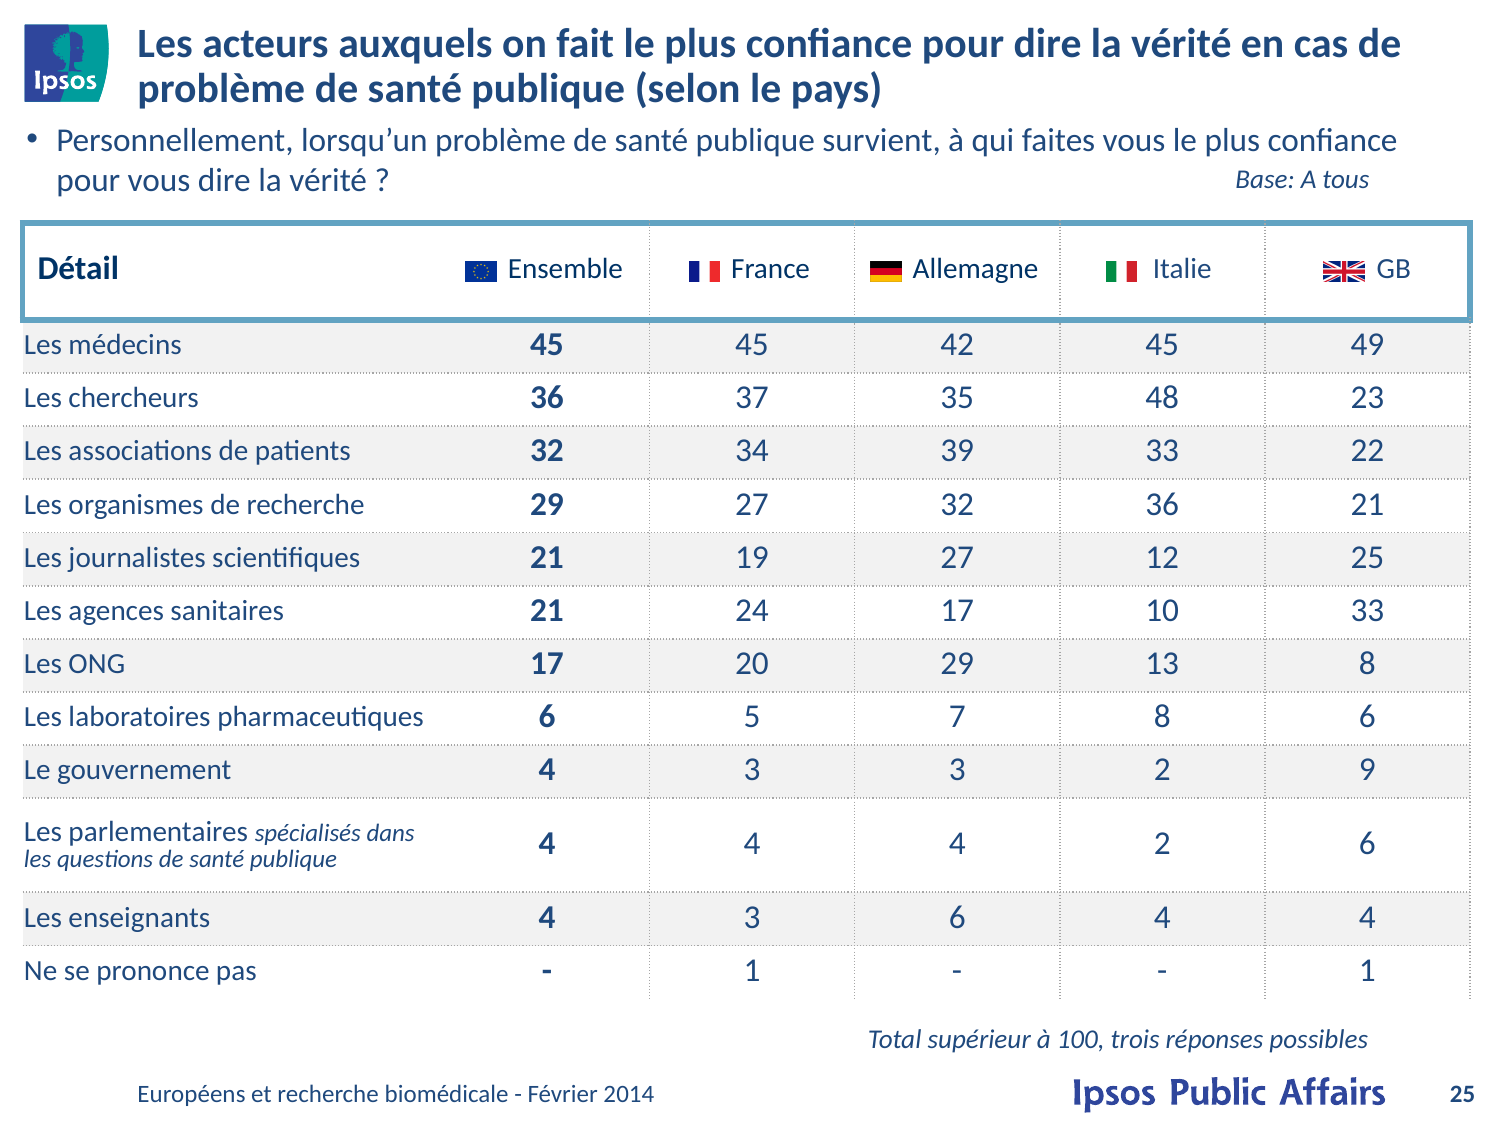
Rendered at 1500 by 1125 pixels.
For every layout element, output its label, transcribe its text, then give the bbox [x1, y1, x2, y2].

table_cell - [1060, 946, 1265, 999]
table_cell 20 [649, 639, 855, 692]
table_cell 7 [855, 692, 1060, 745]
picture [870, 261, 902, 282]
table_header Allemagne [855, 226, 1060, 317]
table_cell Le gouvernement [23, 745, 444, 798]
table_cell 3 [649, 745, 855, 798]
table_cell 22 [1265, 426, 1470, 479]
picture [465, 261, 497, 282]
table_cell 34 [649, 426, 855, 479]
table_cell 29 [855, 639, 1060, 692]
table_cell 24 [649, 586, 855, 639]
table_cell 35 [855, 373, 1060, 426]
table_cell 4 [444, 892, 649, 946]
table_header Italie [1060, 226, 1265, 317]
table_cell 23 [1265, 373, 1470, 426]
table_cell 4 [855, 798, 1060, 892]
table_cell Les agences sanitaires [23, 586, 444, 639]
table_cell 3 [855, 745, 1060, 798]
title Les acteurs auxquels on fait le plus confiance pour dire la vérité en cas de problème de santé publique (selon le pays) [137, 15, 1477, 117]
table_cell Les laboratoires pharmaceutiques [23, 692, 444, 745]
table_cell 13 [1060, 639, 1265, 692]
table_cell 6 [1265, 798, 1470, 892]
table_cell 2 [1060, 798, 1265, 892]
table_cell 45 [649, 323, 855, 373]
table_cell 4 [649, 798, 855, 892]
table_cell 37 [649, 373, 855, 426]
table_cell 49 [1265, 323, 1470, 373]
table_cell 8 [1265, 639, 1470, 692]
table_cell 25 [1265, 533, 1470, 586]
table_cell 29 [444, 479, 649, 533]
table_cell Les enseignants [23, 892, 444, 946]
table_cell 17 [444, 639, 649, 692]
table_cell 33 [1060, 426, 1265, 479]
table_cell Les organismes de recherche [23, 479, 444, 533]
table_cell 27 [649, 479, 855, 533]
table_cell 4 [1265, 892, 1470, 946]
table_cell 4 [444, 798, 649, 892]
table_cell Les ONG [23, 639, 444, 692]
footer Européens et recherche biomédicale - Février 2014 [137, 1077, 729, 1108]
table_cell Les associations de patients [23, 426, 444, 479]
table_cell Les médecins [23, 323, 444, 373]
picture [1323, 261, 1365, 282]
table_header GB [1265, 226, 1467, 317]
table_cell 39 [855, 426, 1060, 479]
table_cell 33 [1265, 586, 1470, 639]
table_cell - [855, 946, 1060, 999]
table_cell 3 [649, 892, 855, 946]
table_cell 21 [1265, 479, 1470, 533]
table_cell 2 [1060, 745, 1265, 798]
table_cell 32 [855, 479, 1060, 533]
table_cell 9 [1265, 745, 1470, 798]
table_cell Les journalistes scientifiques [23, 533, 444, 586]
picture [1106, 261, 1127, 282]
table_cell - [444, 946, 649, 999]
table_cell 32 [444, 426, 649, 479]
table_cell 48 [1060, 373, 1265, 426]
table_cell 42 [855, 323, 1060, 373]
table_cell 6 [855, 892, 1060, 946]
table_cell 27 [855, 533, 1060, 586]
picture [683, 261, 705, 282]
slide_number 25 [1427, 1077, 1476, 1108]
table_cell 12 [1060, 533, 1265, 586]
table_cell 8 [1060, 692, 1265, 745]
table_cell 10 [1060, 586, 1265, 639]
table_cell Les chercheurs [23, 373, 444, 426]
table_cell 5 [649, 692, 855, 745]
table_header France [649, 226, 855, 317]
table_cell 45 [1060, 323, 1265, 373]
table_cell 21 [444, 533, 649, 586]
table_cell Les parlementaires spécialisés dans les questions de santé publique [23, 798, 444, 892]
text_box Base: A tous [1220, 154, 1420, 202]
table_cell 4 [1060, 892, 1265, 946]
table_cell 17 [855, 586, 1060, 639]
table_cell 6 [444, 692, 649, 745]
table_header Détail [25, 226, 444, 317]
table_cell 45 [444, 323, 649, 373]
table_cell Ne se prononce pas [23, 946, 444, 999]
table_cell 19 [649, 533, 855, 586]
table_cell 36 [1060, 479, 1265, 533]
text_box Total supérieur à 100, trois réponses possibles [853, 1014, 1500, 1062]
list Personnellement, lorsqu’un problème de santé publique survient, à qui faites vous le plus confiance pour vous dire la vérité ? [26, 118, 1447, 202]
table_cell 21 [444, 586, 649, 639]
table_cell 1 [649, 946, 855, 999]
table_cell 6 [1265, 692, 1470, 745]
table_cell 36 [444, 373, 649, 426]
table_cell 1 [1265, 946, 1470, 999]
table_header Ensemble [444, 226, 649, 317]
table_cell 4 [444, 745, 649, 798]
